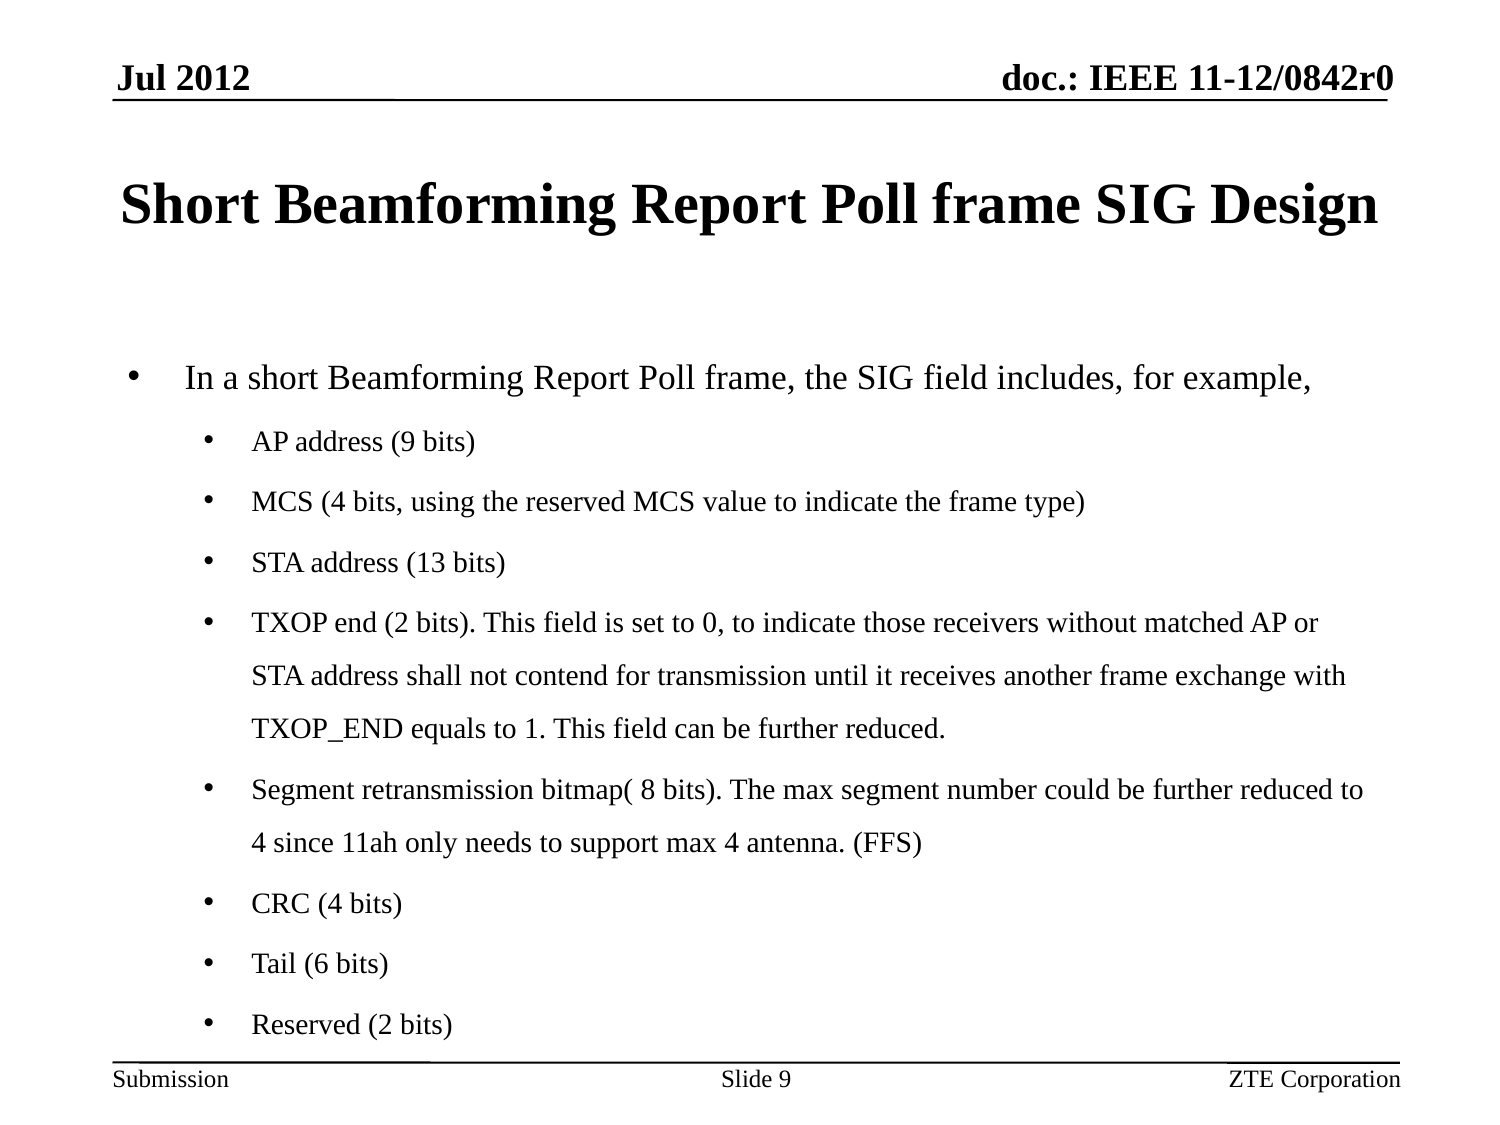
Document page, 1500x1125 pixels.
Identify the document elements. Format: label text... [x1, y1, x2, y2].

slide_number Slide 9 [712, 1061, 800, 1123]
list In a short Beamforming Report Poll frame, the SIG field includes, for example, AP address (9 bits) MCS (4 bits, using the reserved MCS value to indicate the frame type) STA address (13 bits) TXOP end (2 bits). This field is set to 0, to indicate those receivers without matched AP or STA address shall not contend for transmission until it receives another frame exchange with TXOP_END equals to 1. This field can be further reduced. Segment retransmission bitmap( 8 bits). The max segment number could be further reduced to 4 since 11ah only needs to support max 4 antenna. (FFS) CRC (4 bits) Tail (6 bits) Reserved (2 bits) [112, 324, 1388, 1059]
footer ZTE Corporation [878, 1061, 1402, 1093]
title Short Beamforming Report Poll frame SIG Design [100, 112, 1400, 288]
